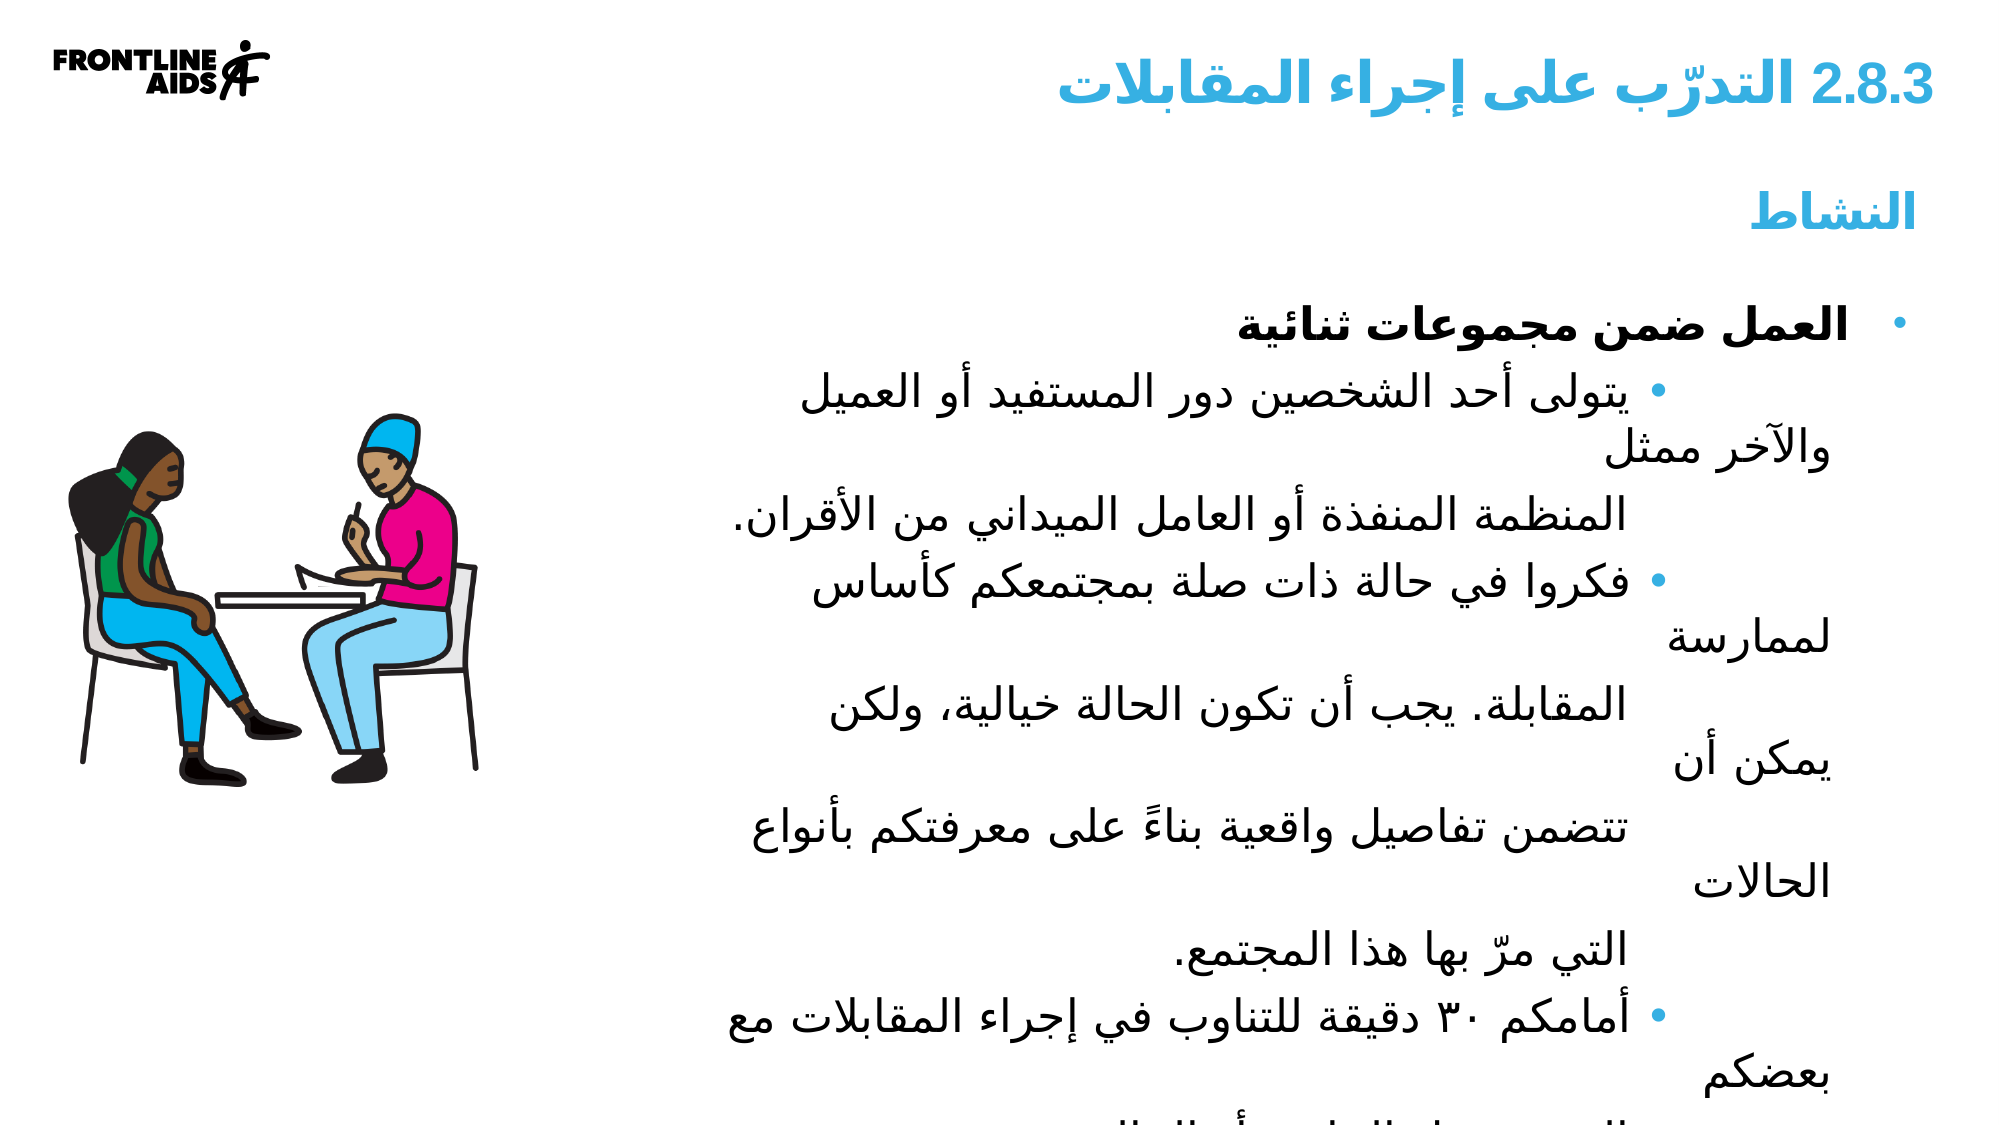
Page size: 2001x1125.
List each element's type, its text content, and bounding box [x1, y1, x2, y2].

picture [0, 0, 1999, 1125]
text_box العمل ضمن مجموعات ثنائية • يتولى أحد الشخصين دور المستفيد أو العميل والآخر ممثل المنظمة المنفذة أو العامل الميداني من الأقران. • فكروا في حالة ذات صلة بمجتمعكم كأساس لممارسة المقابلة. يجب أن تكون الحالة خيالية، ولكن يمكن أن تتضمن تفاصيل واقعية بناءً على معرفتكم بأنواع الحالات التي مرّ بها هذا المجتمع. • أمامكم ٣٠ دقيقة للتناوب في إجراء المقابلات مع بعضكم البعض حول الحادث أو الحالة. [706, 286, 1923, 1125]
title 2.8.3 التدرّب على إجراء المقابلات النشاط [896, 46, 1935, 266]
